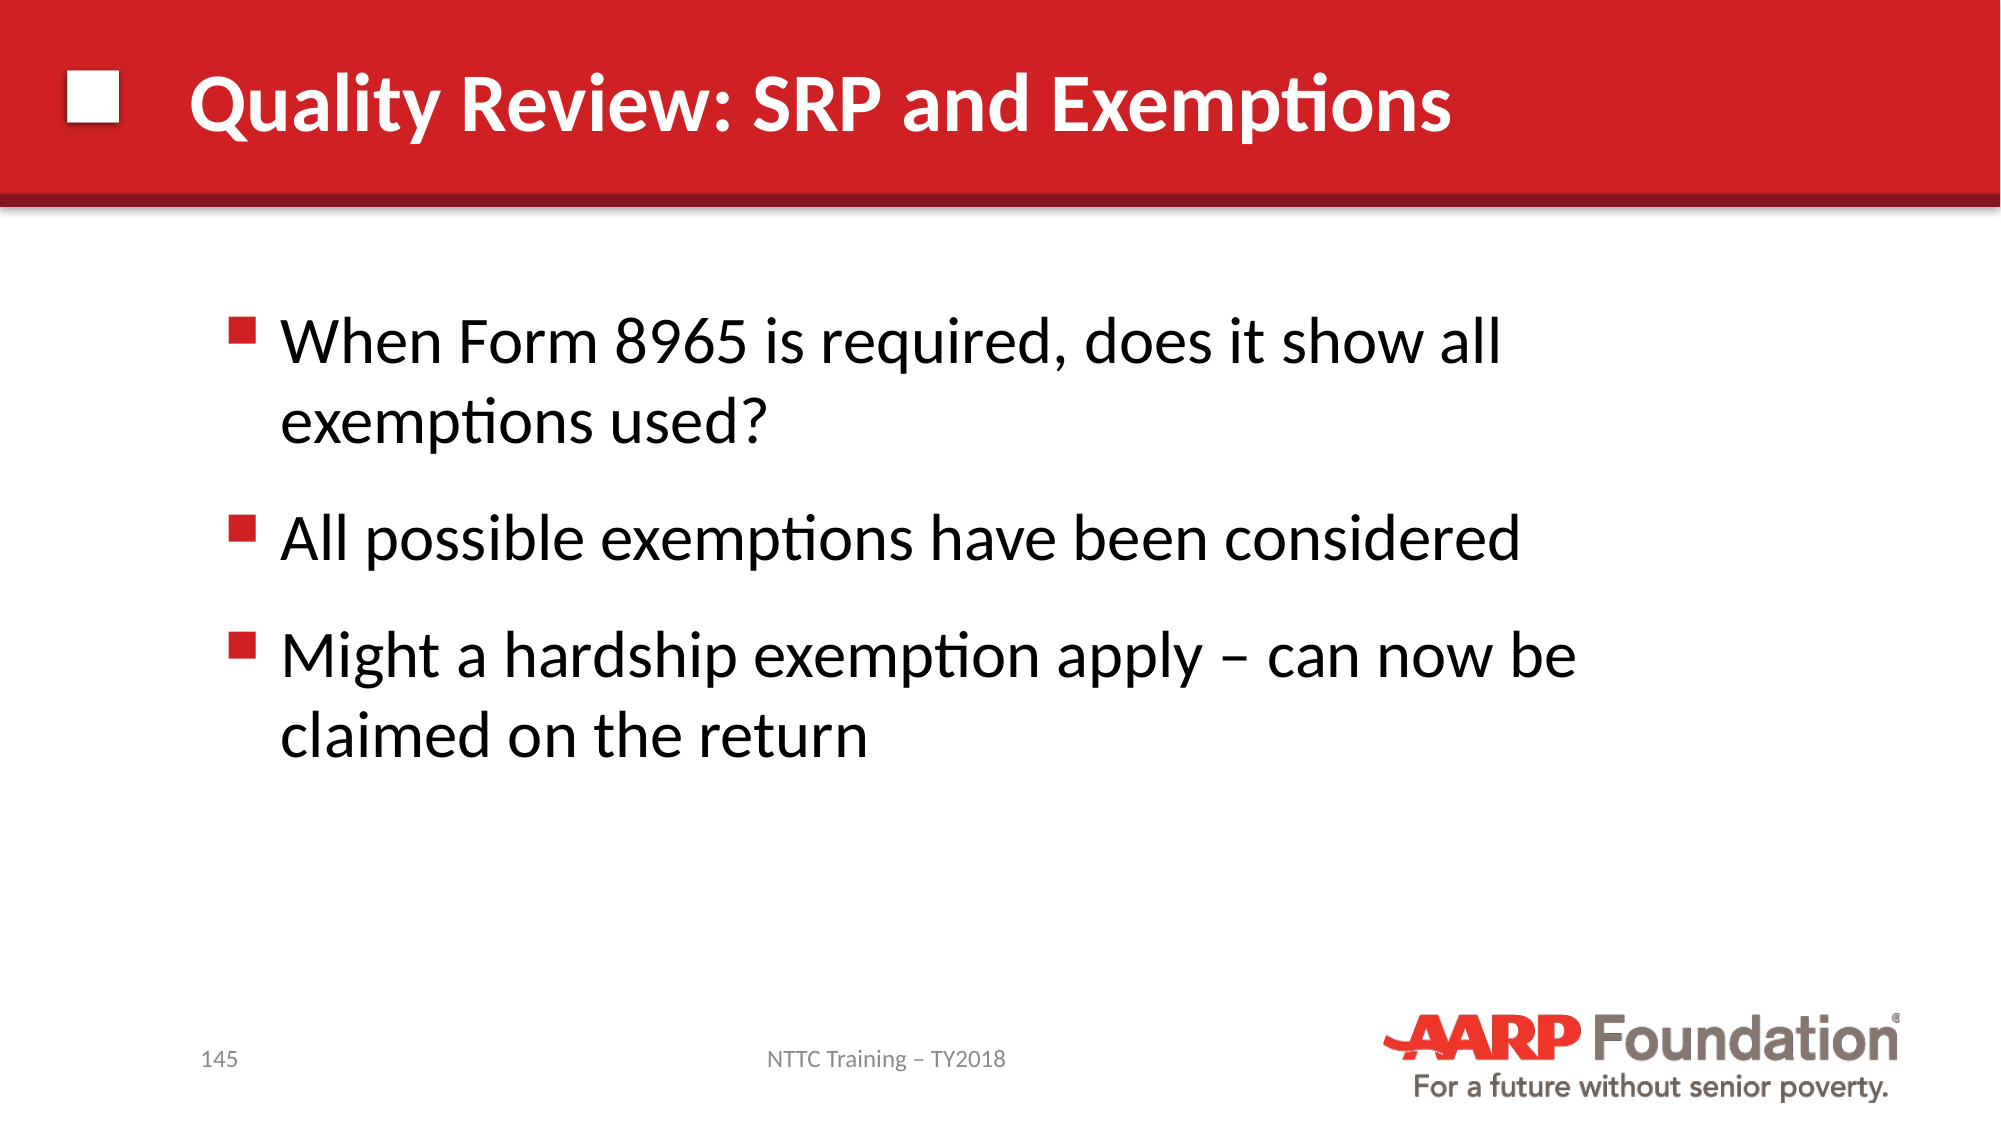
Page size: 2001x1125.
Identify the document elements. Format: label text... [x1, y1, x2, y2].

slide_number 145 [99, 1027, 254, 1088]
list When Form 8965 is required, does it show all exemptions used? All possible exemptions have been considered Might a hardship exemption apply – can now be claimed on the return [209, 288, 1810, 949]
footer NTTC Training – TY2018 [570, 1027, 1204, 1088]
title Quality Review: SRP and Exemptions [174, 4, 1775, 193]
